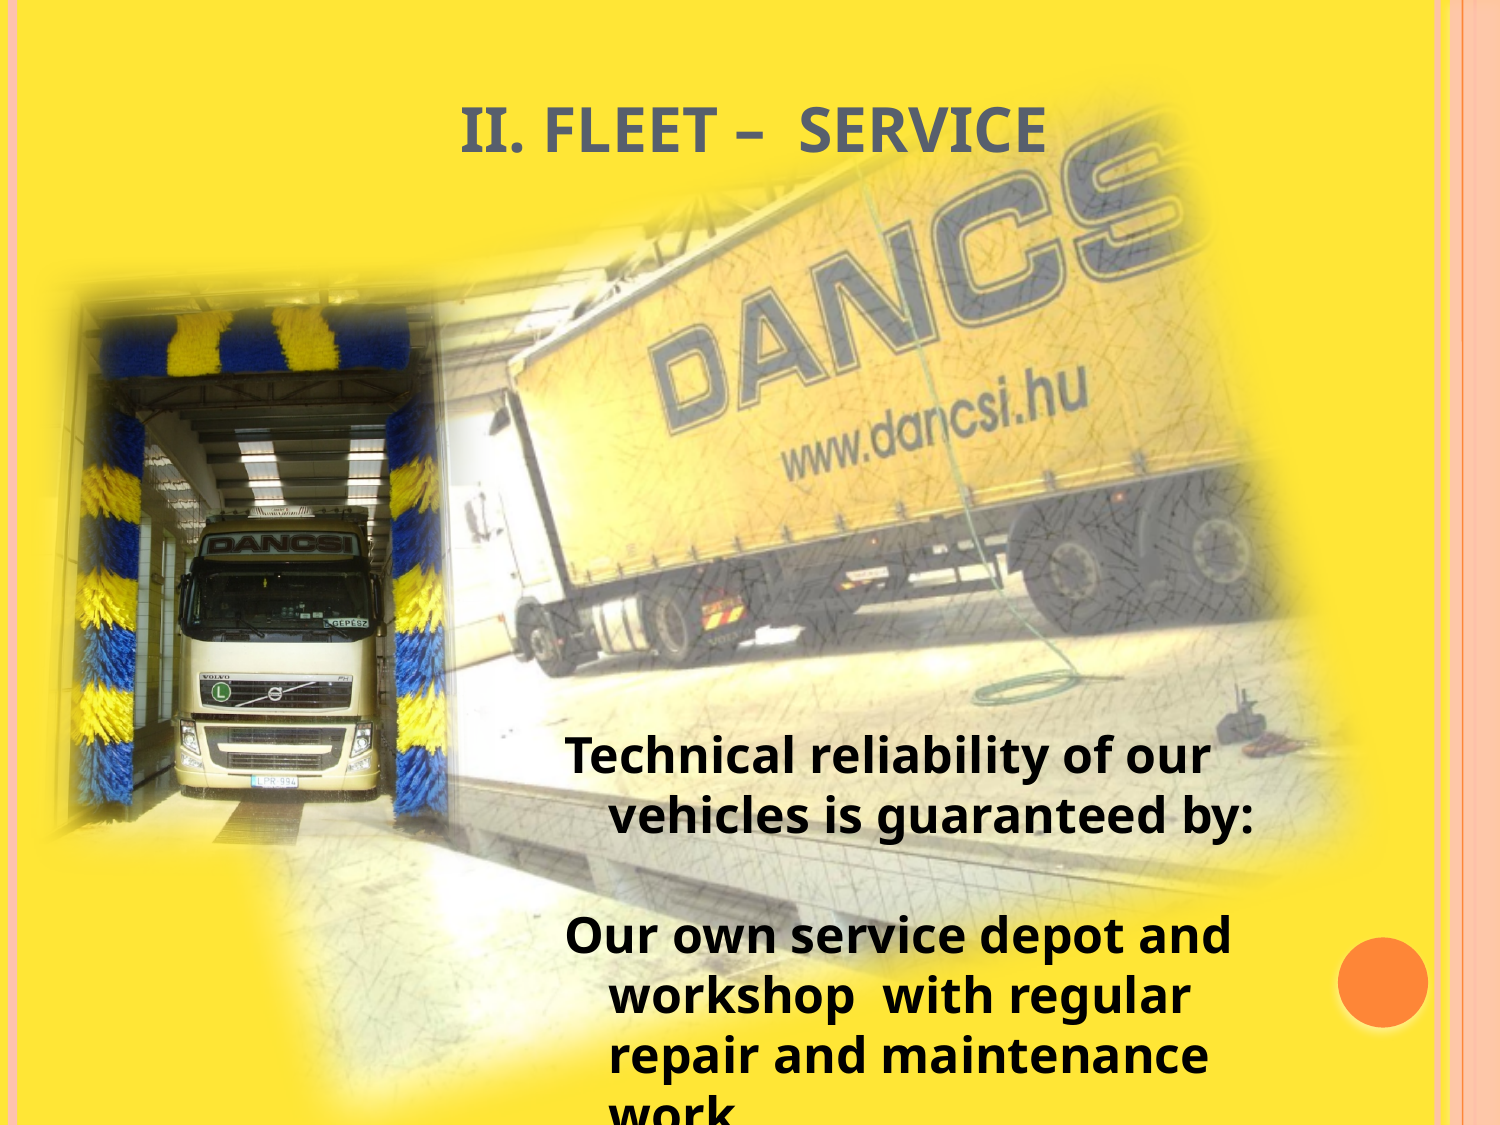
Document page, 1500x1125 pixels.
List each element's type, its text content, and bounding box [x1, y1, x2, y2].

list Technical reliability of our vehicles is guaranteed by: Our own service depot and workshop with regular repair and maintenance work [549, 716, 1341, 1075]
title II. FLEET – SERVICE [248, 54, 1261, 170]
picture [29, 171, 1326, 1046]
